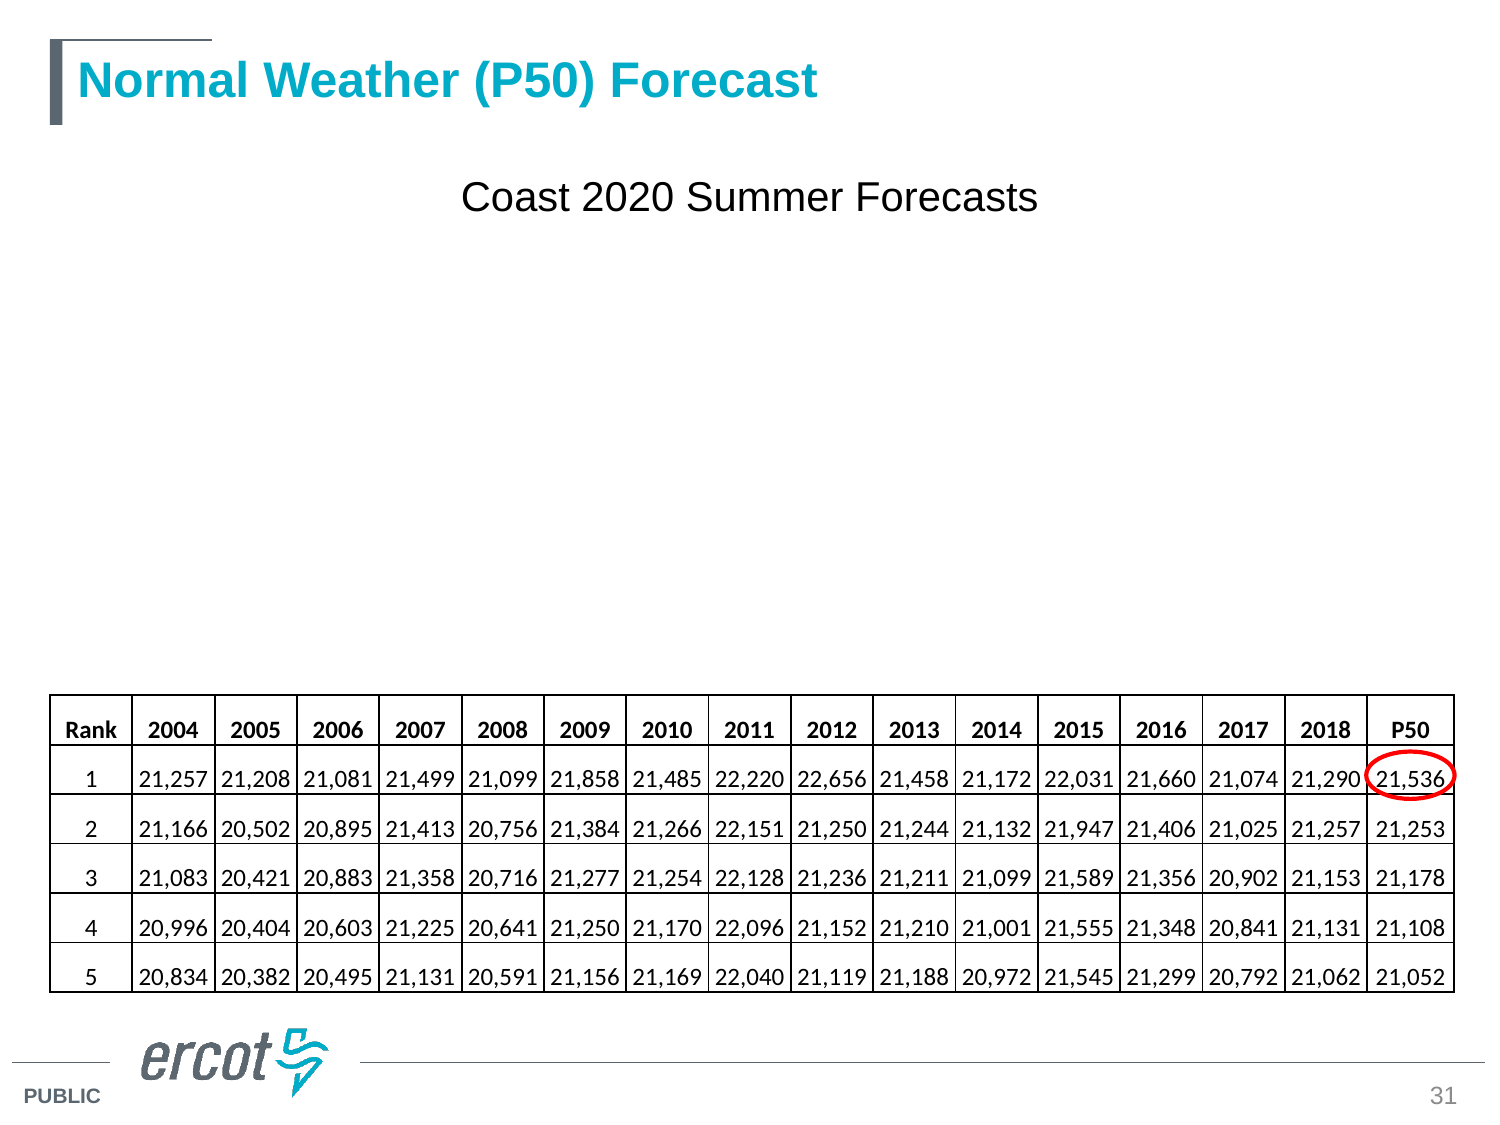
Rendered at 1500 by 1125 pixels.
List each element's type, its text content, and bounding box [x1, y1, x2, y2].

table_cell 20,502 [216, 795, 296, 843]
table_cell 21,132 [956, 795, 1037, 843]
table_cell 20,792 [1203, 943, 1284, 991]
table_cell 20,591 [463, 943, 543, 991]
table_cell 21,277 [545, 844, 625, 892]
table_cell 20,834 [133, 943, 214, 991]
table_cell 20,641 [463, 894, 543, 942]
table_header 2018 [1286, 696, 1366, 744]
table_header 2009 [545, 696, 625, 744]
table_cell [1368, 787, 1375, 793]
table_cell 22,220 [709, 746, 790, 793]
table_cell 21,152 [792, 894, 872, 942]
table_header 2008 [463, 696, 543, 744]
table_cell 20,902 [1203, 844, 1284, 892]
table_cell 21,166 [133, 795, 214, 843]
table_header 2010 [627, 696, 708, 744]
table_cell 21,545 [1039, 943, 1119, 991]
title Normal Weather (P50) Forecast [62, 39, 1450, 125]
table_cell 21,413 [380, 795, 461, 843]
table_cell 21,536 [1368, 746, 1453, 763]
table_header 2017 [1203, 696, 1284, 744]
table_cell 21,589 [1039, 844, 1119, 892]
table_cell 22,151 [709, 795, 790, 843]
table_cell 21,099 [463, 746, 543, 793]
table_cell 21,083 [133, 844, 214, 892]
table_cell 20,883 [298, 844, 378, 892]
table_cell 21,172 [956, 746, 1037, 793]
table_cell 21,236 [792, 844, 872, 892]
table_cell 21,169 [627, 943, 708, 991]
text_box Coast 2020 Summer Forecasts [50, 162, 1450, 228]
table_header 2015 [1039, 696, 1119, 744]
table_header 2004 [133, 696, 214, 744]
table_cell 21,156 [545, 943, 625, 991]
table_header 2006 [298, 696, 378, 744]
table_cell 22,040 [709, 943, 790, 991]
table_cell 21,052 [1368, 943, 1453, 991]
table_cell 20,972 [956, 943, 1037, 991]
table_cell 1 [51, 746, 131, 793]
table_cell 21,211 [874, 844, 955, 892]
table_cell 20,382 [216, 943, 296, 991]
table_cell 21,947 [1039, 795, 1119, 843]
table_cell 20,841 [1203, 894, 1284, 942]
table_cell 21,099 [956, 844, 1037, 892]
table_header 2014 [956, 696, 1037, 744]
table_cell 20,421 [216, 844, 296, 892]
table_header 2011 [709, 696, 790, 744]
table_cell 21,254 [627, 844, 708, 892]
table_cell 21,257 [133, 746, 214, 793]
table_cell 21,119 [792, 943, 872, 991]
table_cell 20,495 [298, 943, 378, 991]
table_cell 21,153 [1286, 844, 1366, 892]
text_box [1364, 749, 1457, 801]
table_cell 21,074 [1203, 746, 1284, 793]
table_header 2012 [792, 696, 872, 744]
table_cell 21,257 [1286, 795, 1366, 843]
table_header 2016 [1121, 696, 1202, 744]
table_cell 21,299 [1121, 943, 1202, 991]
table_cell 21,358 [380, 844, 461, 892]
table_cell 21,499 [380, 746, 461, 793]
table_cell 21,244 [874, 795, 955, 843]
table_header 2013 [874, 696, 955, 744]
table_cell 20,603 [298, 894, 378, 942]
table_cell 21,025 [1203, 795, 1284, 843]
table_header Rank [51, 696, 131, 744]
table_cell 21,356 [1121, 844, 1202, 892]
table_cell 21,208 [216, 746, 296, 793]
table_header P50 [1368, 696, 1453, 744]
table_cell 4 [51, 894, 131, 942]
table_cell 21,131 [380, 943, 461, 991]
table_cell 21,170 [627, 894, 708, 942]
table_cell 22,656 [792, 746, 872, 793]
table_cell 21,188 [874, 943, 955, 991]
table_cell 21,225 [380, 894, 461, 942]
table_cell 3 [51, 844, 131, 892]
table_cell 20,996 [133, 894, 214, 942]
table_cell 21,406 [1121, 795, 1202, 843]
table_cell 21,858 [545, 746, 625, 793]
table_cell 2 [51, 795, 131, 843]
table_cell 20,756 [463, 795, 543, 843]
table_cell 21,062 [1286, 943, 1366, 991]
table_cell 20,404 [216, 894, 296, 942]
table_cell 21,458 [874, 746, 955, 793]
table_cell 21,555 [1039, 894, 1119, 942]
table_cell 20,716 [463, 844, 543, 892]
table_cell 21,485 [627, 746, 708, 793]
picture [137, 1024, 332, 1100]
table_cell 20,895 [298, 795, 378, 843]
table_cell 5 [51, 943, 131, 991]
table_cell 22,128 [709, 844, 790, 892]
table_cell 22,031 [1039, 746, 1119, 793]
table_cell 21,384 [545, 795, 625, 843]
table_cell 21,210 [874, 894, 955, 942]
table_cell 21,660 [1121, 746, 1202, 793]
table_header 2005 [216, 696, 296, 744]
table_cell 21,348 [1121, 894, 1202, 942]
table_cell 21,001 [956, 894, 1037, 942]
table_cell 21,266 [627, 795, 708, 843]
table_cell 21,108 [1368, 894, 1453, 942]
table_cell 21,250 [545, 894, 625, 942]
table_cell 21,178 [1368, 844, 1453, 892]
table_cell 21,131 [1286, 894, 1366, 942]
table_cell 21,250 [792, 795, 872, 843]
table_cell 22,096 [709, 894, 790, 942]
table_cell 21,253 [1368, 795, 1453, 843]
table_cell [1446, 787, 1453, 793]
table_cell 21,081 [298, 746, 378, 793]
table_cell 21,290 [1286, 746, 1366, 793]
table_header 2007 [380, 696, 461, 744]
slide_number 31 [1400, 1076, 1488, 1113]
